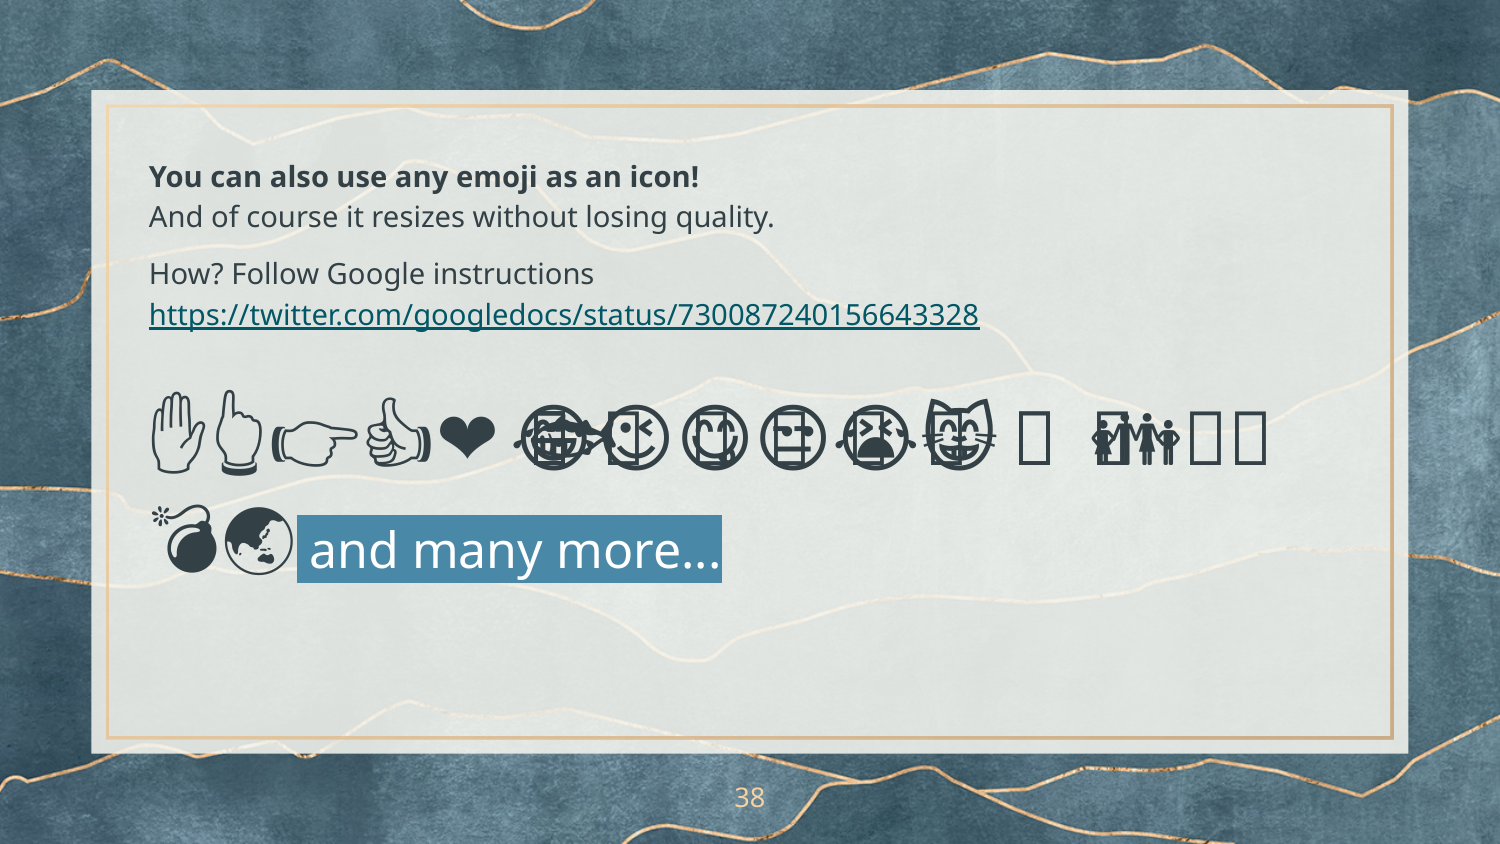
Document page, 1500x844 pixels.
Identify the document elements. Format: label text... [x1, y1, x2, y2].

list You can also use any emoji as an icon! And of course it resizes without losing quality. How? Follow Google instructions https://twitter.com/googledocs/status/730087240156643328 [148, 153, 1351, 342]
picture [0, 0, 1500, 844]
text_box ✋👆👉👍👤👦👧👨👩👪💃🏃💑❤😂😉😋😒😭👶😸🐟🍒🍔💣📌📖🔨🎃🎈🎨🏈🏰🌏🔌🔑 and many more... [148, 376, 1351, 701]
slide_number ‹#› [705, 753, 795, 844]
